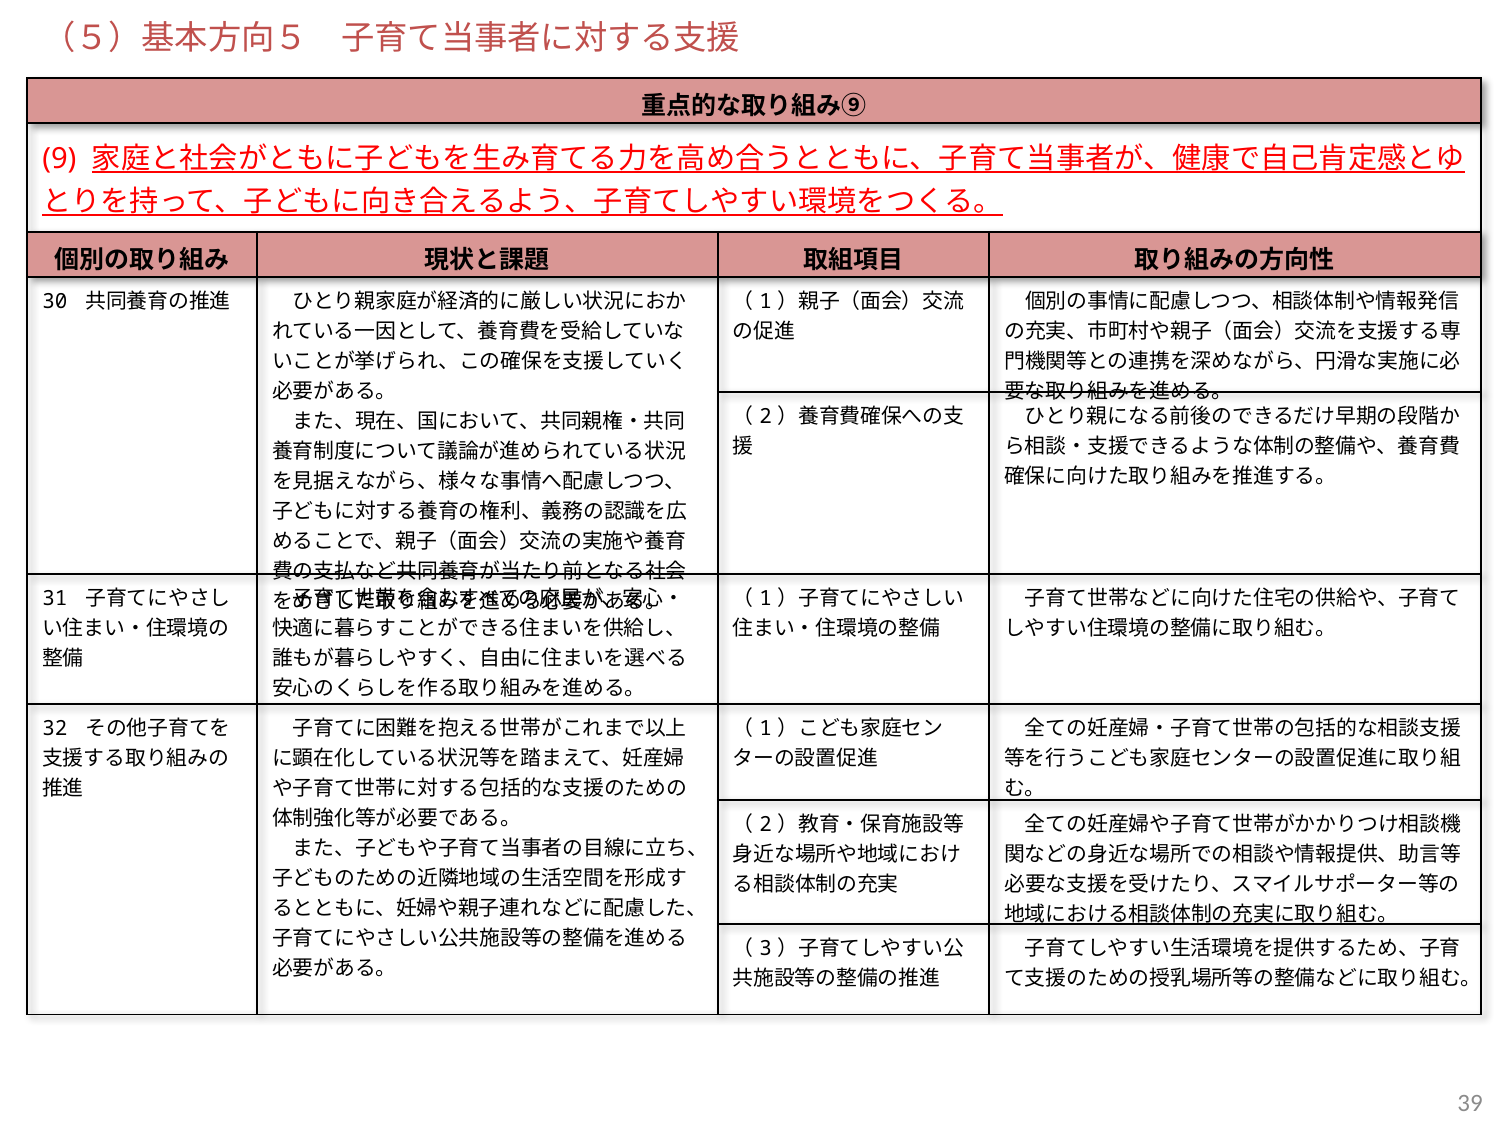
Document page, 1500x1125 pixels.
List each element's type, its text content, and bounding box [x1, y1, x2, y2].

table_cell (9) 家庭と社会がともに子どもを生み育てる力を高め合うとともに、子育て当事者が、健康で自己肯定感とゆとりを持って、子どもに向き合えるよう、子育てしやすい環境をつくる。 [28, 124, 1480, 231]
table_cell （3）子育てしやすい公共施設等の整備の推進 [719, 925, 988, 1014]
table_cell 全ての妊産婦・子育て世帯の包括的な相談支援等を行うこども家庭センターの設置促進に取り組む。 [990, 705, 1480, 799]
slide_number 39 [1147, 1064, 1498, 1124]
table_cell （1）親子（面会）交流の促進 [719, 278, 988, 391]
table_cell 子育てしやすい生活環境を提供するため、子育て支援のための授乳場所等の整備などに取り組む。 [990, 925, 1480, 1014]
table_cell （2）養育費確保への支援 [719, 393, 988, 573]
table_cell ひとり親家庭が経済的に厳しい状況におかれている一因として、養育費を受給していないことが挙げられ、この確保を支援していく必要がある。 また、現在、国において、共同親権・共同養育制度について議論が進められている状況を見据えながら、様々な事情へ配慮しつつ、子どもに対する養育の権利、義務の認識を広めることで、親子（面会）交流の実施や養育費の支払など共同養育が当たり前となる社会をめざした取り組みを進める必要がある。 [258, 278, 717, 573]
table_cell 全ての妊産婦や子育て世帯がかかりつけ相談機関などの身近な場所での相談や情報提供、助言等必要な支援を受けたり、スマイルサポーター等の地域における相談体制の充実に取り組む。 [990, 801, 1480, 923]
table_cell ひとり親になる前後のできるだけ早期の段階から相談・支援できるような体制の整備や、養育費確保に向けた取り組みを推進する。 [990, 393, 1480, 573]
table_cell 30 共同養育の推進 [28, 278, 256, 573]
table_header 重点的な取り組み⑨ [28, 79, 1480, 122]
table_cell 現状と課題 [258, 233, 717, 276]
table_cell 子育て世帯などに向けた住宅の供給や、子育てしやすい住環境の整備に取り組む。 [990, 575, 1480, 703]
table_cell （1）こども家庭センターの設置促進 [719, 705, 988, 799]
table_cell 子育て世帯を含むすべての府民が、安心・快適に暮らすことができる住まいを供給し、誰もが暮らしやすく、自由に住まいを選べる安心のくらしを作る取り組みを進める。 [258, 575, 717, 703]
text_box （５）基本方向５ 子育て当事者に対する支援 [27, 9, 1480, 64]
table_cell 取組項目 [719, 233, 988, 276]
table_cell （1）子育てにやさしい住まい・住環境の整備 [719, 575, 988, 703]
table_cell 個別の取り組み [28, 233, 256, 276]
table_cell （2）教育・保育施設等身近な場所や地域における相談体制の充実 [719, 801, 988, 923]
table_cell 個別の事情に配慮しつつ、相談体制や情報発信の充実、市町村や親子（面会）交流を支援する専門機関等との連携を深めながら、円滑な実施に必要な取り組みを進める。 [990, 278, 1480, 391]
table_cell 子育てに困難を抱える世帯がこれまで以上に顕在化している状況等を踏まえて、妊産婦や子育て世帯に対する包括的な支援のための体制強化等が必要である。 また、子どもや子育て当事者の目線に立ち、子どものための近隣地域の生活空間を形成するとともに、妊婦や親子連れなどに配慮した、子育てにやさしい公共施設等の整備を進める必要がある。 [258, 705, 717, 1014]
table_cell 31 子育てにやさしい住まい・住環境の整備 [28, 575, 256, 703]
table_cell 32 その他子育てを支援する取り組みの推進 [28, 705, 256, 1014]
table_cell 取り組みの方向性 [990, 233, 1480, 276]
